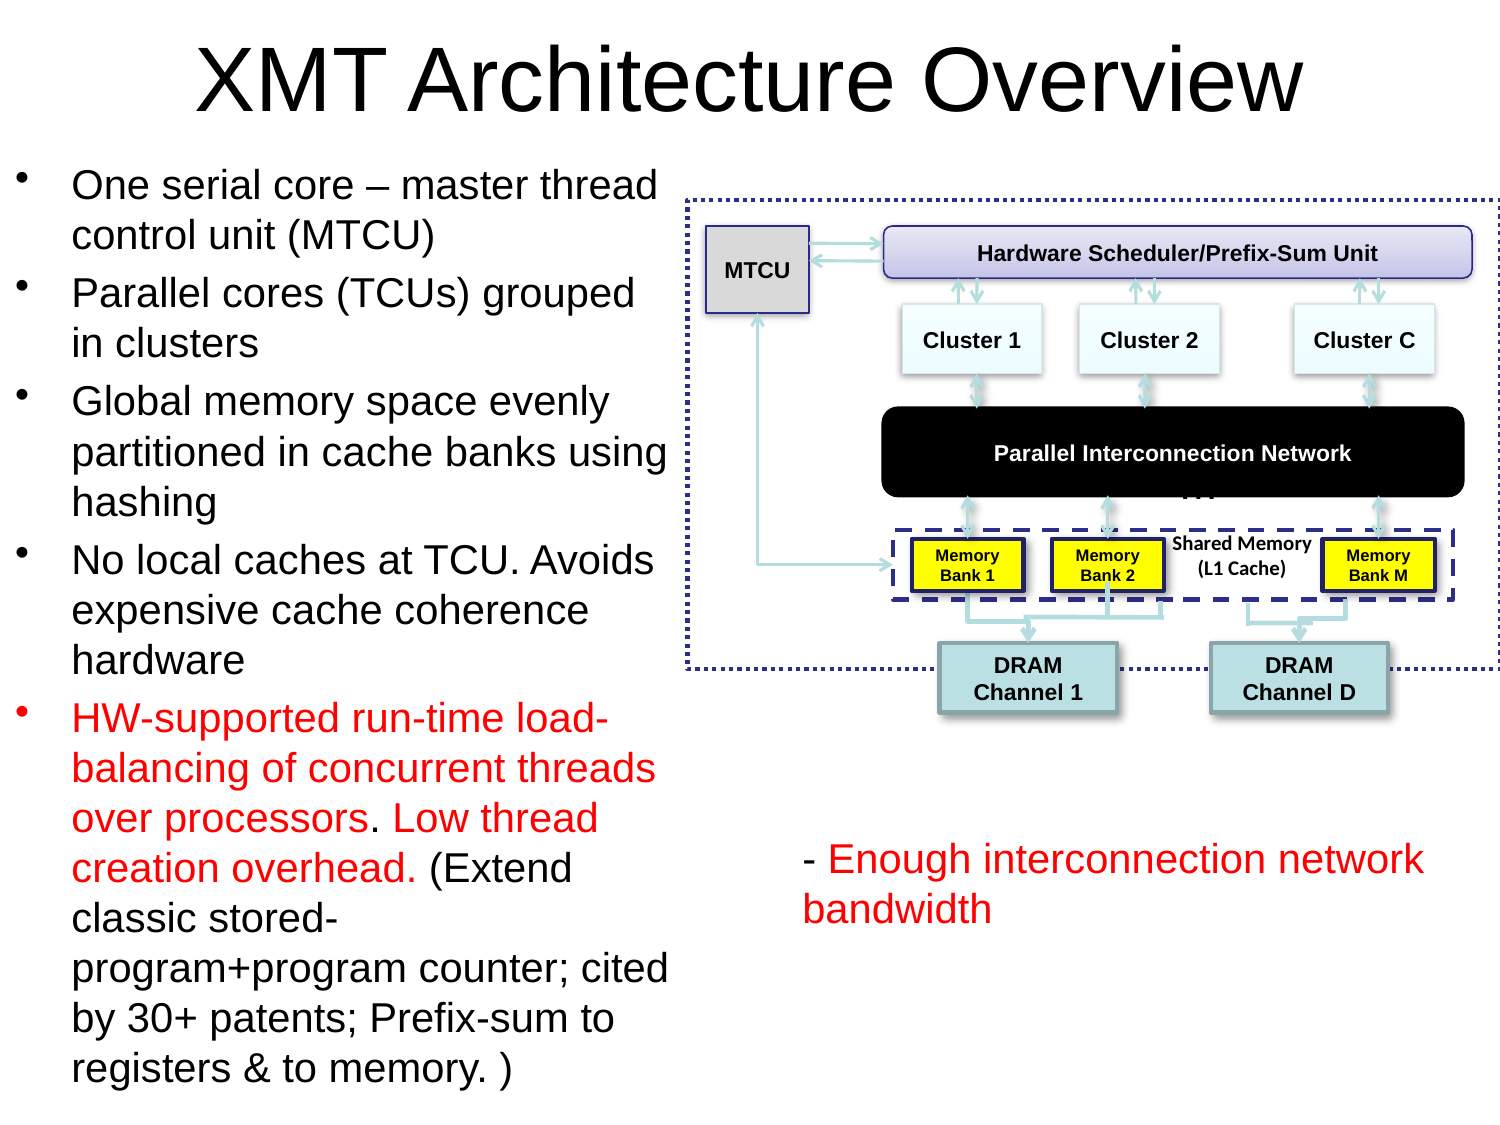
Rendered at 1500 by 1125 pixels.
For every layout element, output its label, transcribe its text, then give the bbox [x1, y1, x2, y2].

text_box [687, 199, 1500, 713]
title XMT Architecture Overview [74, 0, 1426, 151]
list One serial core – master thread control unit (MTCU) Parallel cores (TCUs) grouped in clusters Global memory space evenly partitioned in cache banks using hashing No local caches at TCU. Avoids expensive cache coherence hardware HW-supported run-time load-balancing of concurrent threads over processors. Low thread creation overhead. (Extend classic stored-program+program counter; cited by 30+ patents; Prefix-sum to registers & to memory. ) [0, 149, 688, 1006]
text_box - Enough interconnection network bandwidth [787, 824, 1500, 940]
